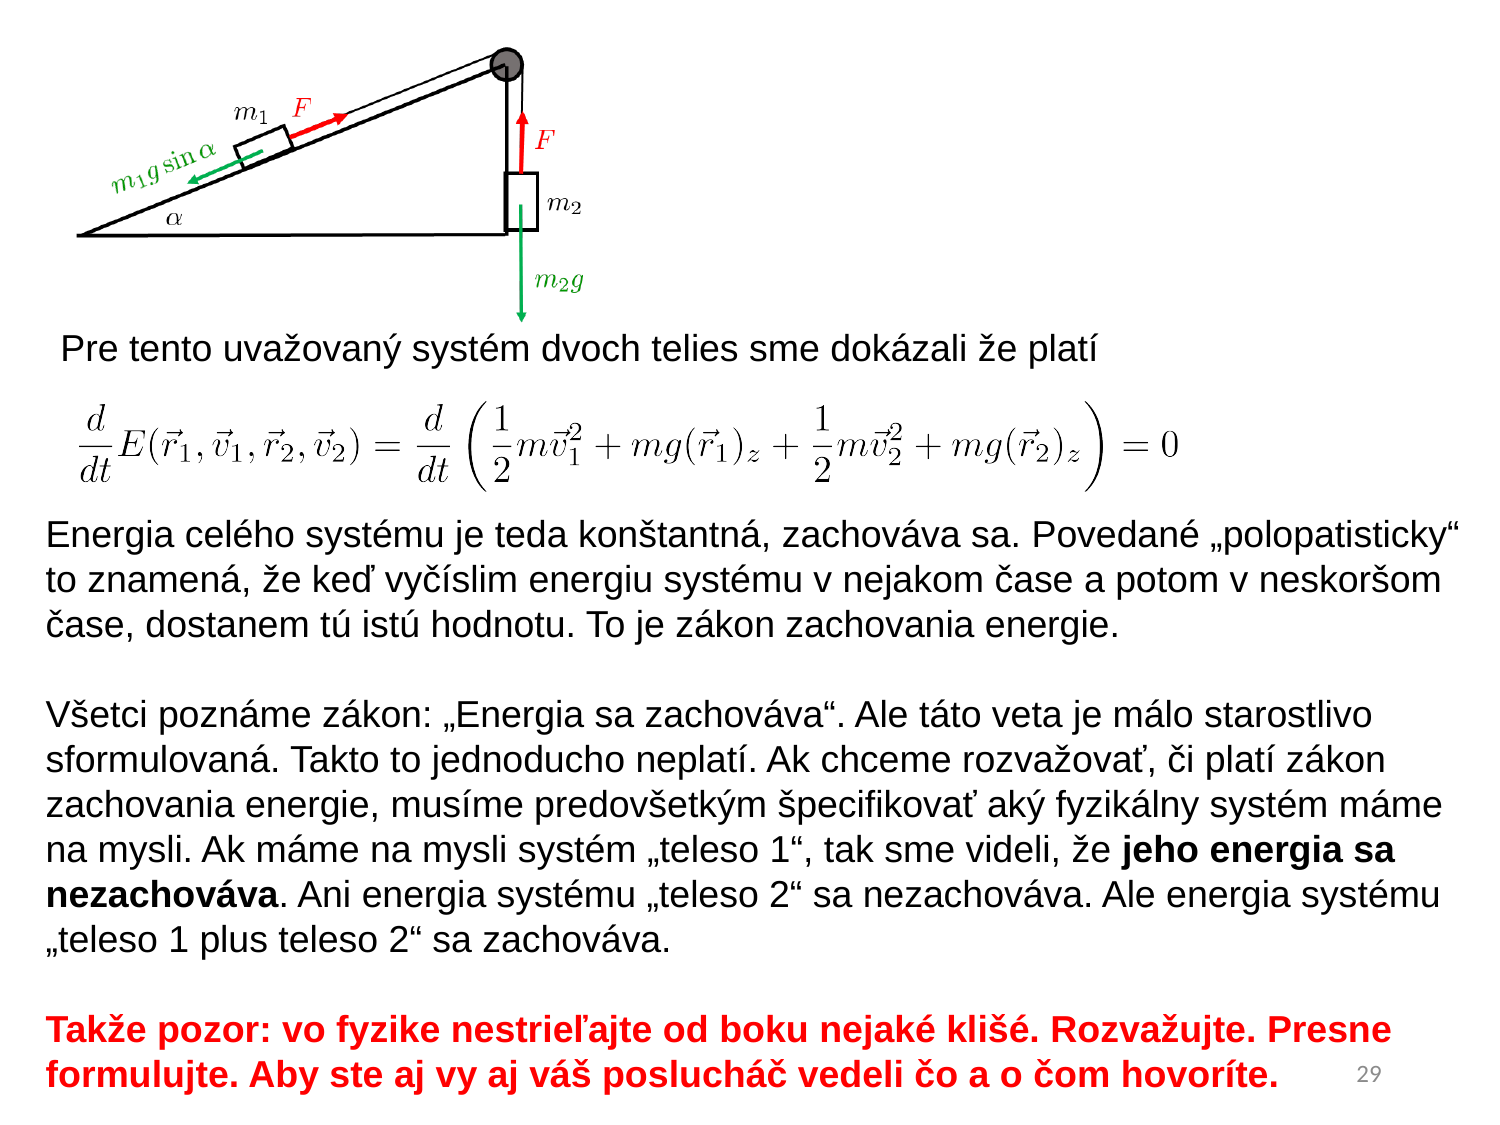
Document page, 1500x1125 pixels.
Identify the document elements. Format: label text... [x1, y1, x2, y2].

picture [79, 401, 1178, 492]
text_box Pre tento uvažovaný systém dvoch telies sme dokázali že platí [45, 316, 1352, 376]
picture [76, 47, 583, 333]
text_box Energia celého systému je teda konštantná, zachováva sa. Povedané „polopatisticky“ to znamená, že keď vyčíslim energiu systému v nejakom čase a potom v neskoršom čase, dostanem tú istú hodnotu. To je zákon zachovania energie. Všetci poznáme zákon: „Energia sa zachováva“. Ale táto veta je málo starostlivo sformulovaná. Takto to jednoducho neplatí. Ak chceme rozvažovať, či platí zákon zachovania energie, musíme predovšetkým špecifikovať aký fyzikálny systém máme na mysli. Ak máme na mysli systém „teleso 1“, tak sme videli, že jeho energia sa nezachováva. Ani energia systému „teleso 2“ sa nezachováva. Ale energia systému „teleso 1 plus teleso 2“ sa zachováva. Takže pozor: vo fyzike nestrieľajte od boku nejaké klišé. Rozvažujte. Presne formulujte. Aby ste aj vy aj váš poslucháč vedeli čo a o čom hovoríte. [30, 502, 1478, 1103]
